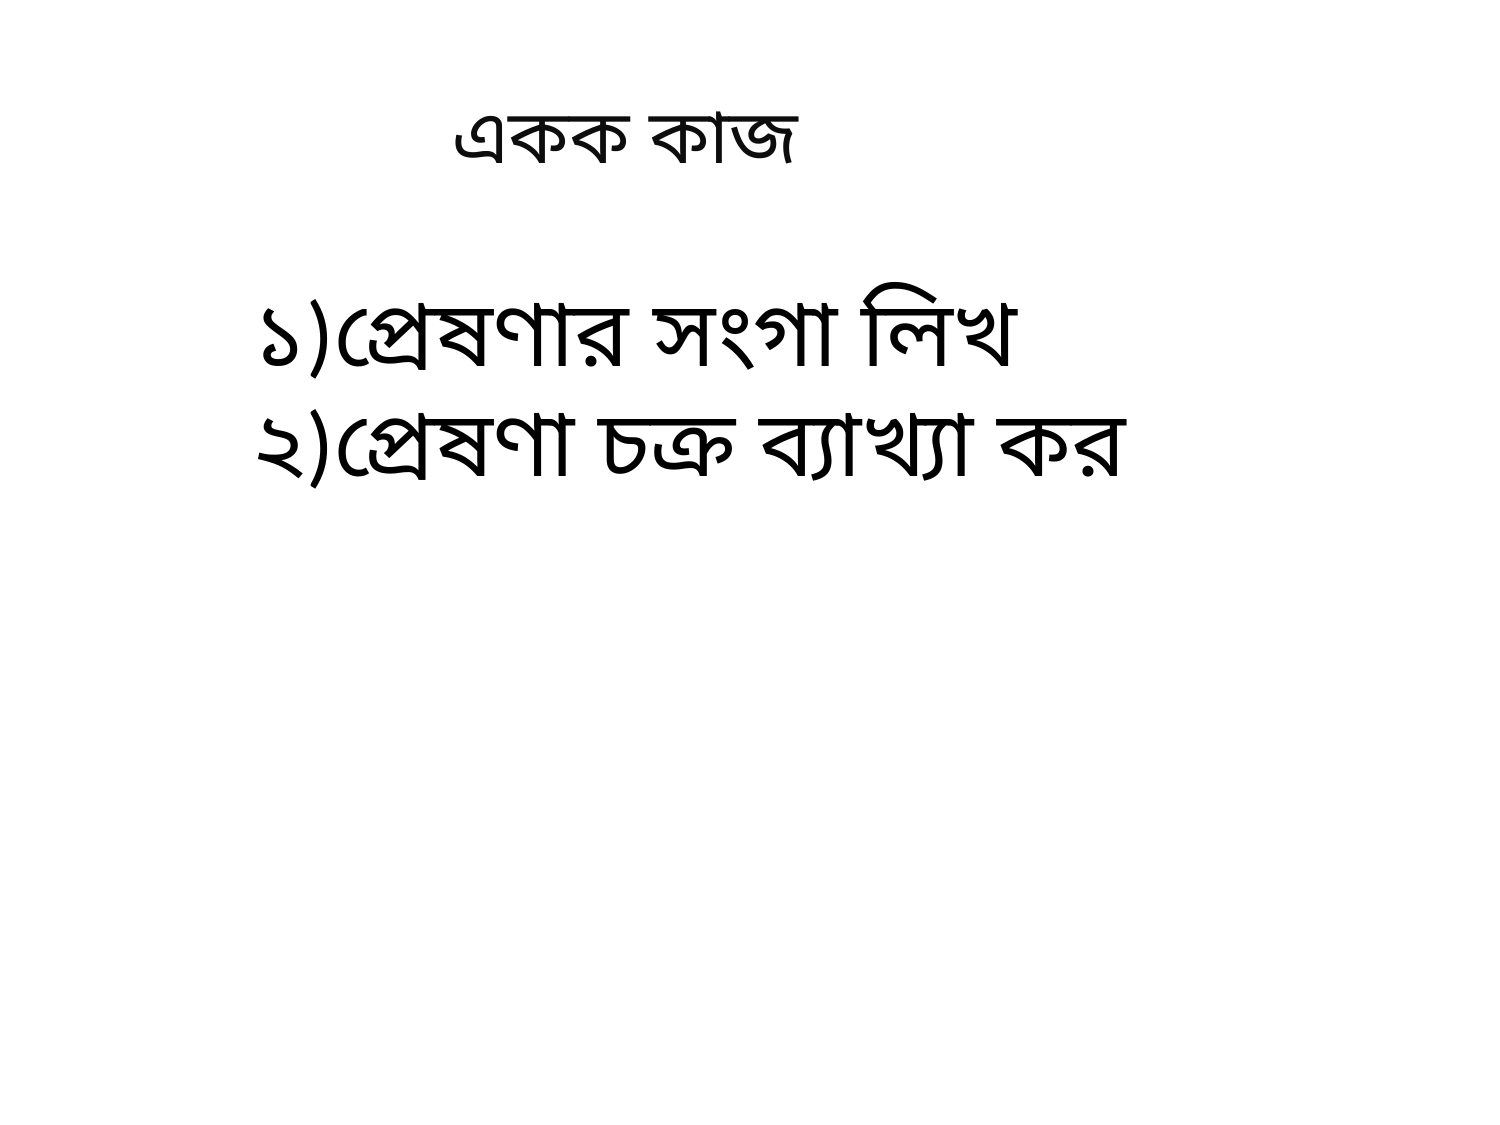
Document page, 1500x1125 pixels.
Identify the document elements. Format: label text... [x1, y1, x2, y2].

text_box একক কাজ [437, 81, 1500, 187]
text_box ১)প্রেষণার সংগা লিখ ২)প্রেষণা চক্র ব্যাখ্যা কর [237, 267, 1300, 612]
